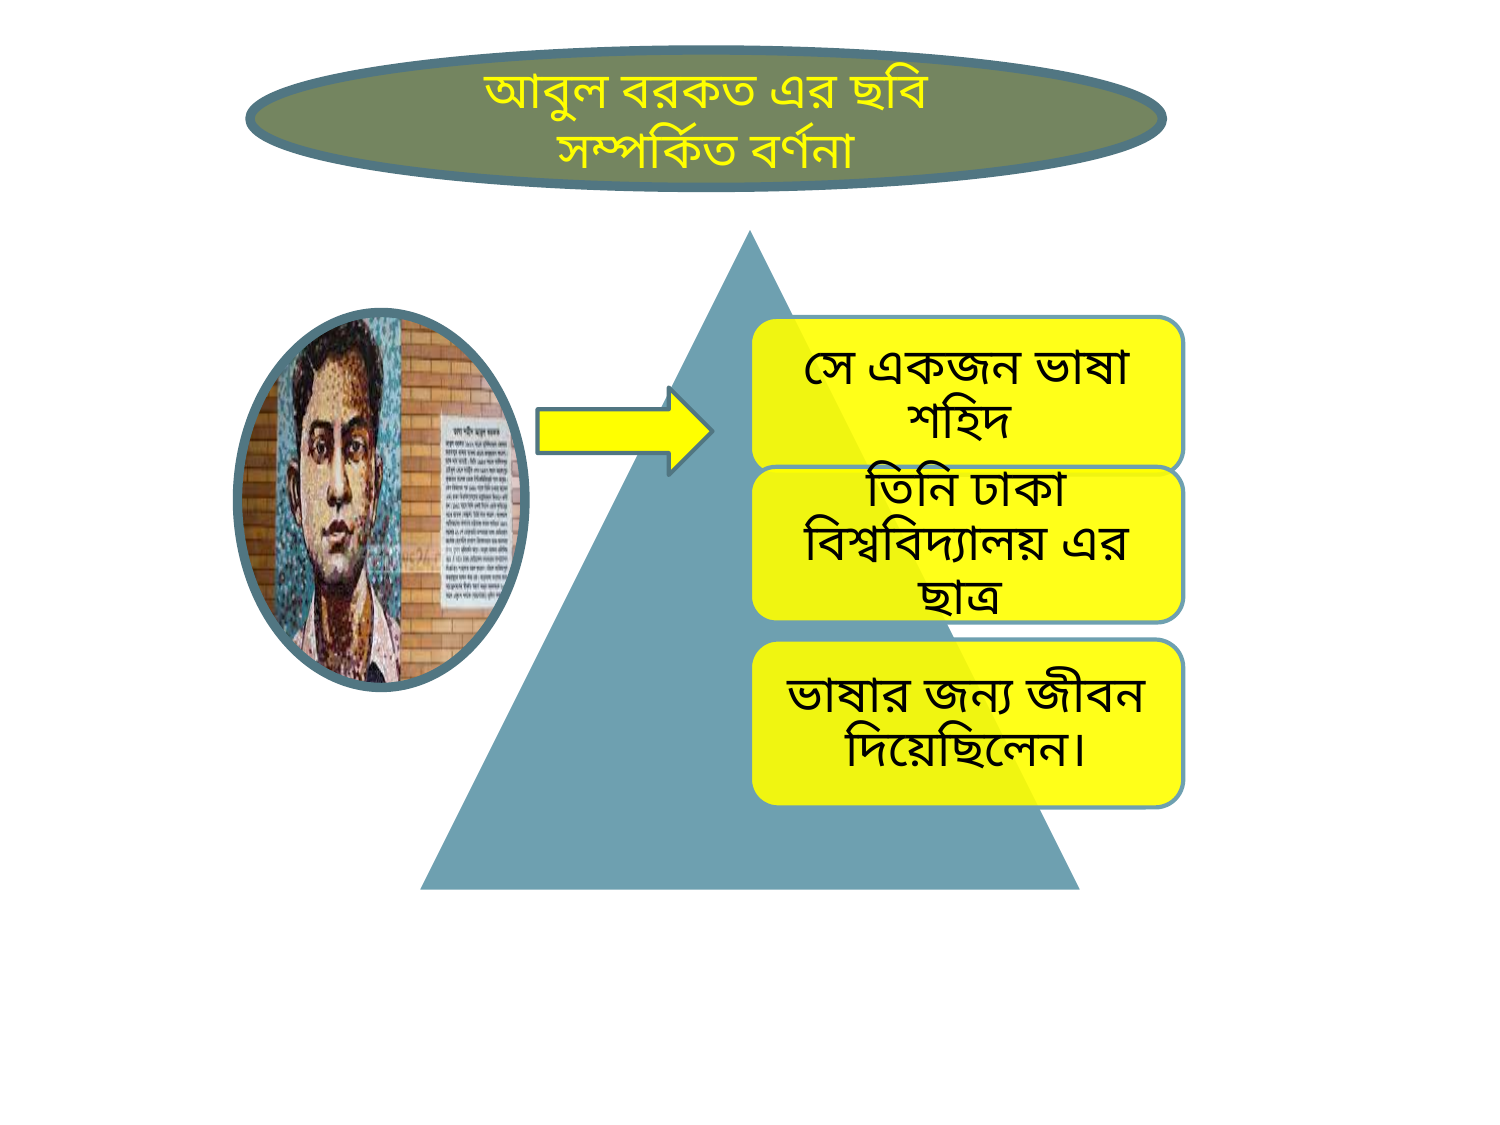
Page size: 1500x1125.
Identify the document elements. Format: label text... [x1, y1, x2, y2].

text_box আবুল বরকত এর ছবি সম্পর্কিত বর্ণনা [247, 47, 1165, 190]
text_box [235, 347, 294, 652]
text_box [299, 224, 1301, 892]
